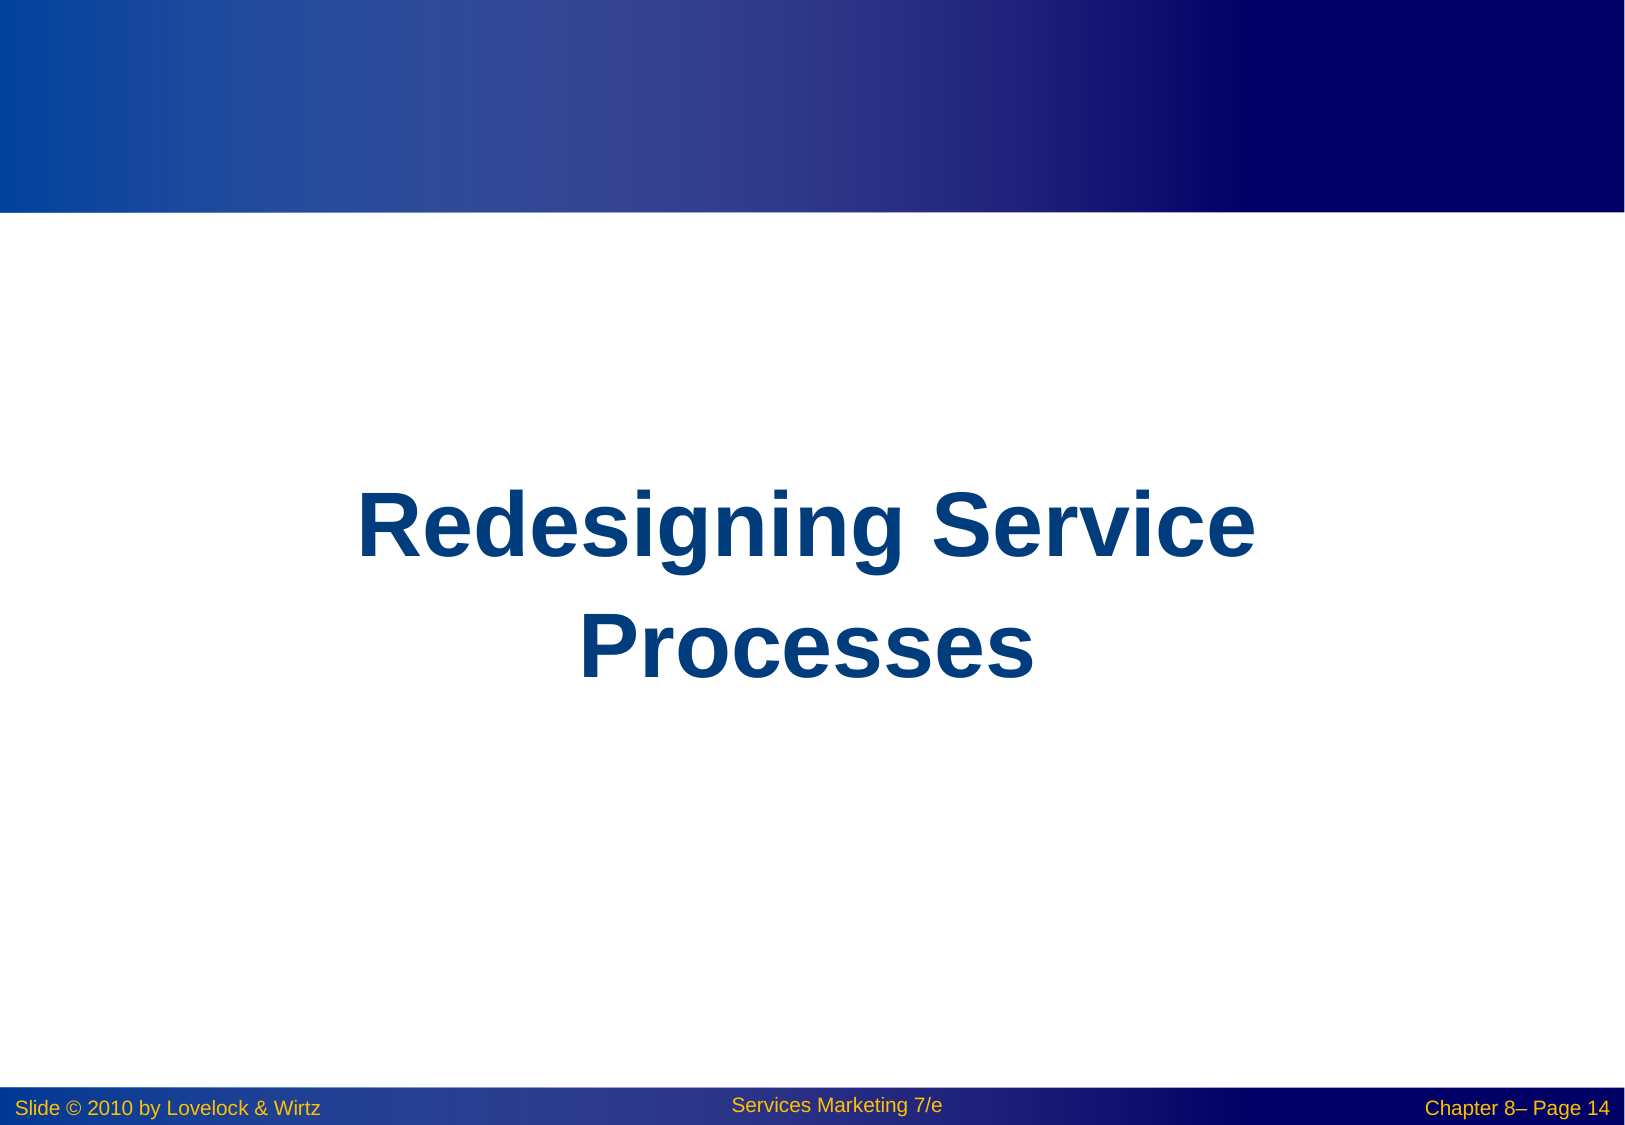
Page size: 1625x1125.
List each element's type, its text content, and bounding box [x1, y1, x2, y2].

text_box Redesigning Service Processes [115, 410, 1500, 740]
